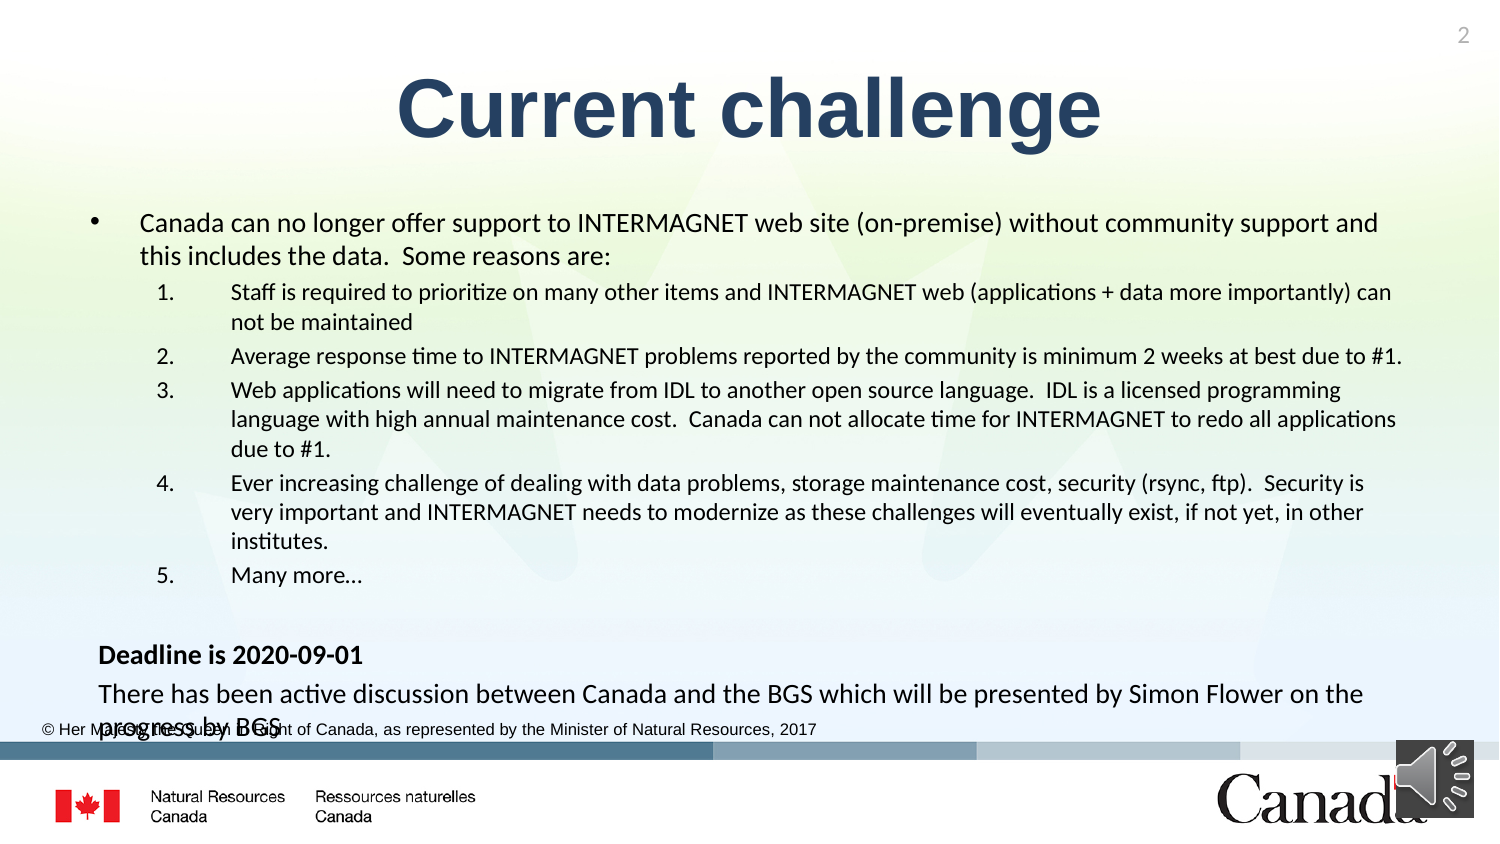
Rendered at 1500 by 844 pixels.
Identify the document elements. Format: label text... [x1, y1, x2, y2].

title Current challenge [75, 33, 1425, 175]
picture [0, 0, 1499, 844]
slide_number 2 [1408, 11, 1485, 57]
list Canada can no longer offer support to INTERMAGNET web site (on-premise) without community support and this includes the data. Some reasons are: Staff is required to prioritize on many other items and INTERMAGNET web (applications + data more importantly) can not be maintained Average response time to INTERMAGNET problems reported by the community is minimum 2 weeks at best due to #1. Web applications will need to migrate from IDL to another open source language. IDL is a licensed programming language with high annual maintenance cost. Canada can not allocate time for INTERMAGNET to redo all applications due to #1. Ever increasing challenge of dealing with data problems, storage maintenance cost, security (rsync, ftp). Security is very important and INTERMAGNET needs to modernize as these challenges will eventually exist, if not yet, in other institutes. Many more… Deadline is 2020-09-01 There has been active discussion between Canada and the BGS which will be presented by Simon Flower on the progress by BGS [75, 196, 1425, 754]
